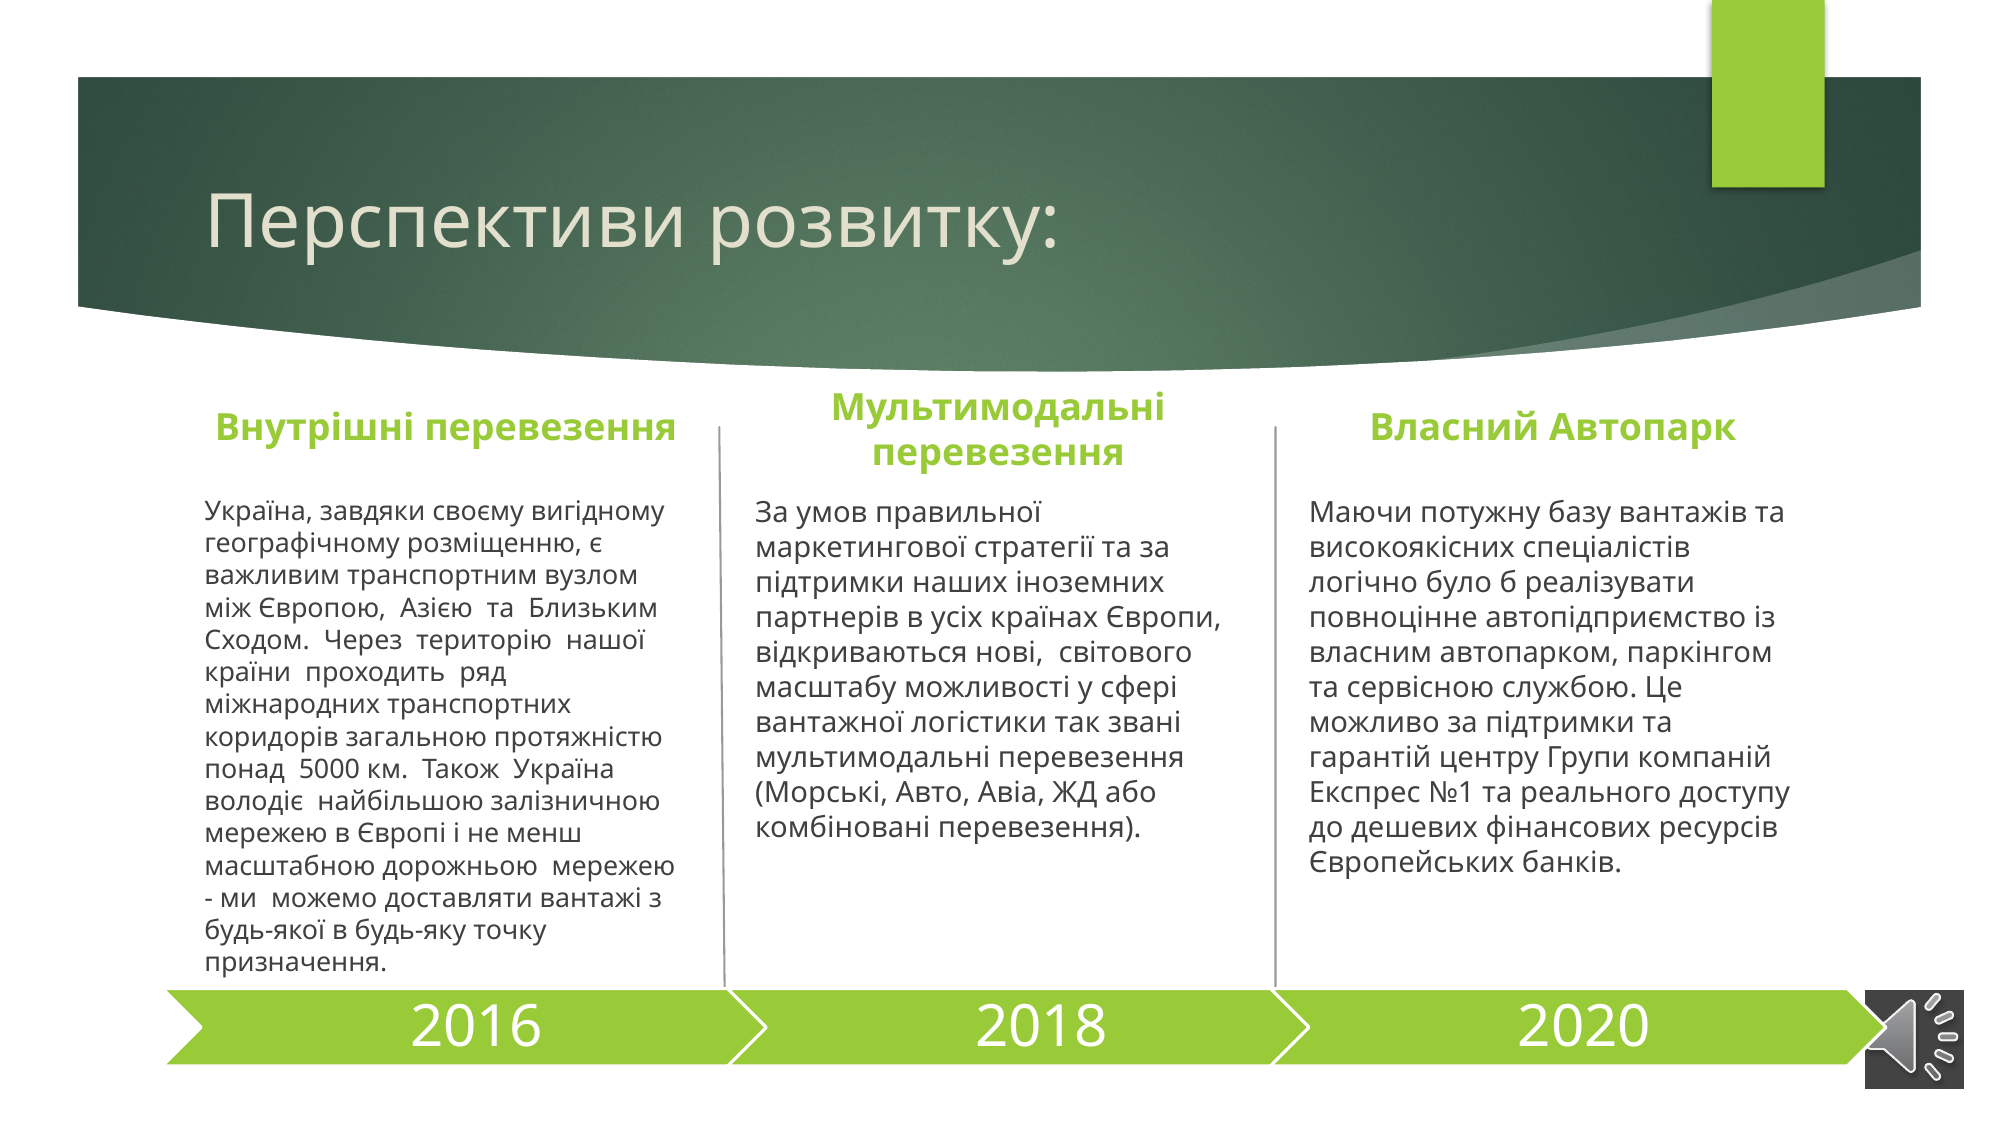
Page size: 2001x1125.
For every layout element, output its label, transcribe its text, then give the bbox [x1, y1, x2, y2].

list Внутрішні перевезення [189, 427, 703, 485]
list Мультимодальні перевезення [740, 427, 1257, 485]
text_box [161, 988, 1887, 1067]
title Перспективи розвитку: [189, 159, 1638, 276]
list Україна, завдяки своєму вигідному географічному розміщенню, є важливим транспортним вузлом між Європою, Азією та Близьким Сходом. Через територію нашої країни проходить ряд міжнародних транспортних коридорів загальною протяжністю понад 5000 км. Також Україна володіє найбільшою залізничною мережею в Європі і не менш масштабною дорожньою мережею - ми можемо доставляти вантажі з будь-якої в будь-яку точку призначення. [189, 485, 703, 985]
picture [1864, 989, 1965, 1090]
list Власний Автопарк [1293, 425, 1813, 485]
list За умов правильної маркетингової стратегії та за підтримки наших іноземних партнерів в усіх країнах Європи, відкриваються нові, світового масштабу можливості у сфері вантажної логістики так звані мультимодальні перевезення (Морські, Авто, Авіа, ЖД або комбіновані перевезення). [740, 485, 1257, 985]
list Маючи потужну базу вантажів та високоякісних спеціалістів логічно було б реалізувати повноцінне автопідприємство із власним автопарком, паркінгом та сервісною службою. Це можливо за підтримки та гарантій центру Групи компаній Експрес №1 та реального доступу до дешевих фінансових ресурсів Європейських банків. [1293, 485, 1813, 985]
